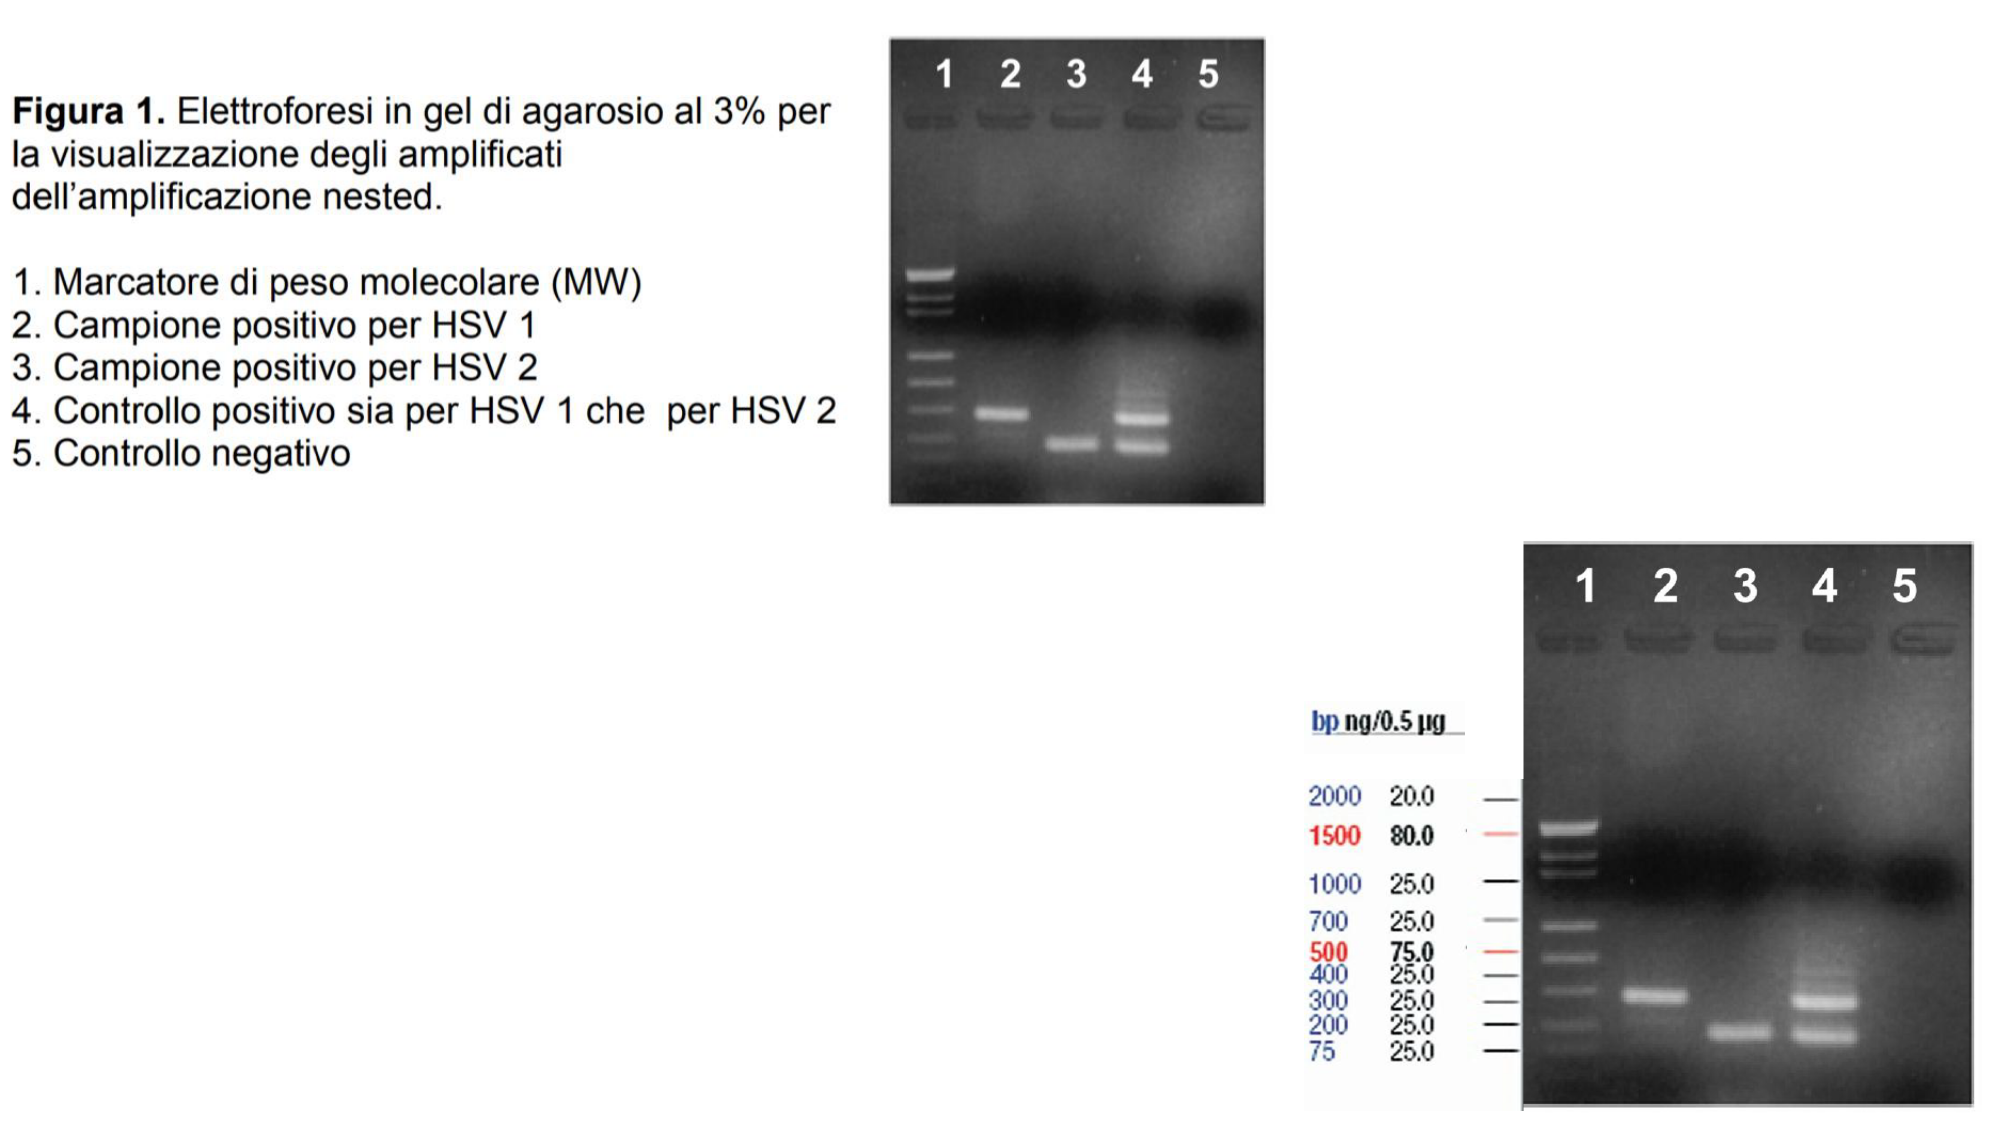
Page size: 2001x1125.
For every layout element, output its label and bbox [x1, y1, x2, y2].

picture [1260, 520, 2000, 1125]
picture [0, 31, 1284, 518]
